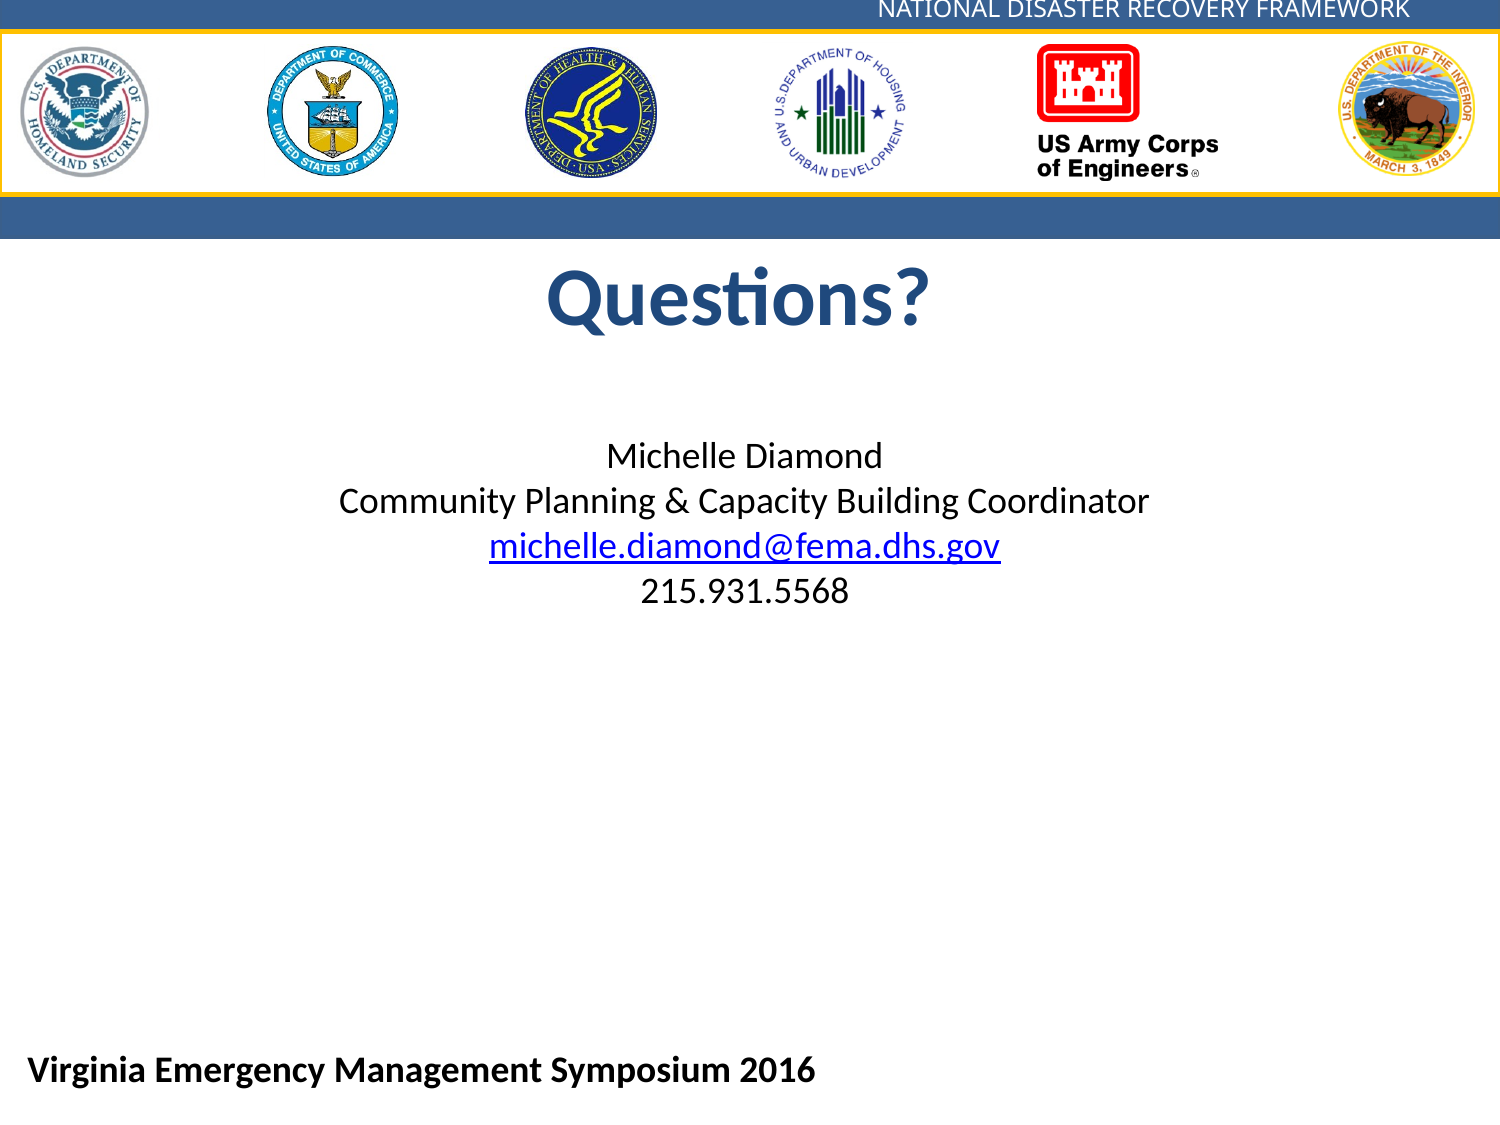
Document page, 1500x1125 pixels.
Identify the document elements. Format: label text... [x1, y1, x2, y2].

picture [1037, 44, 1218, 181]
picture [525, 47, 657, 178]
picture [762, 42, 913, 183]
text_box Michelle Diamond Community Planning & Capacity Building Coordinator michelle.diamond@fema.dhs.gov 215.931.5568 [0, 348, 1500, 619]
text_box Questions? [158, 234, 1321, 348]
picture [12, 41, 160, 183]
picture [264, 44, 400, 178]
picture [1338, 41, 1475, 176]
